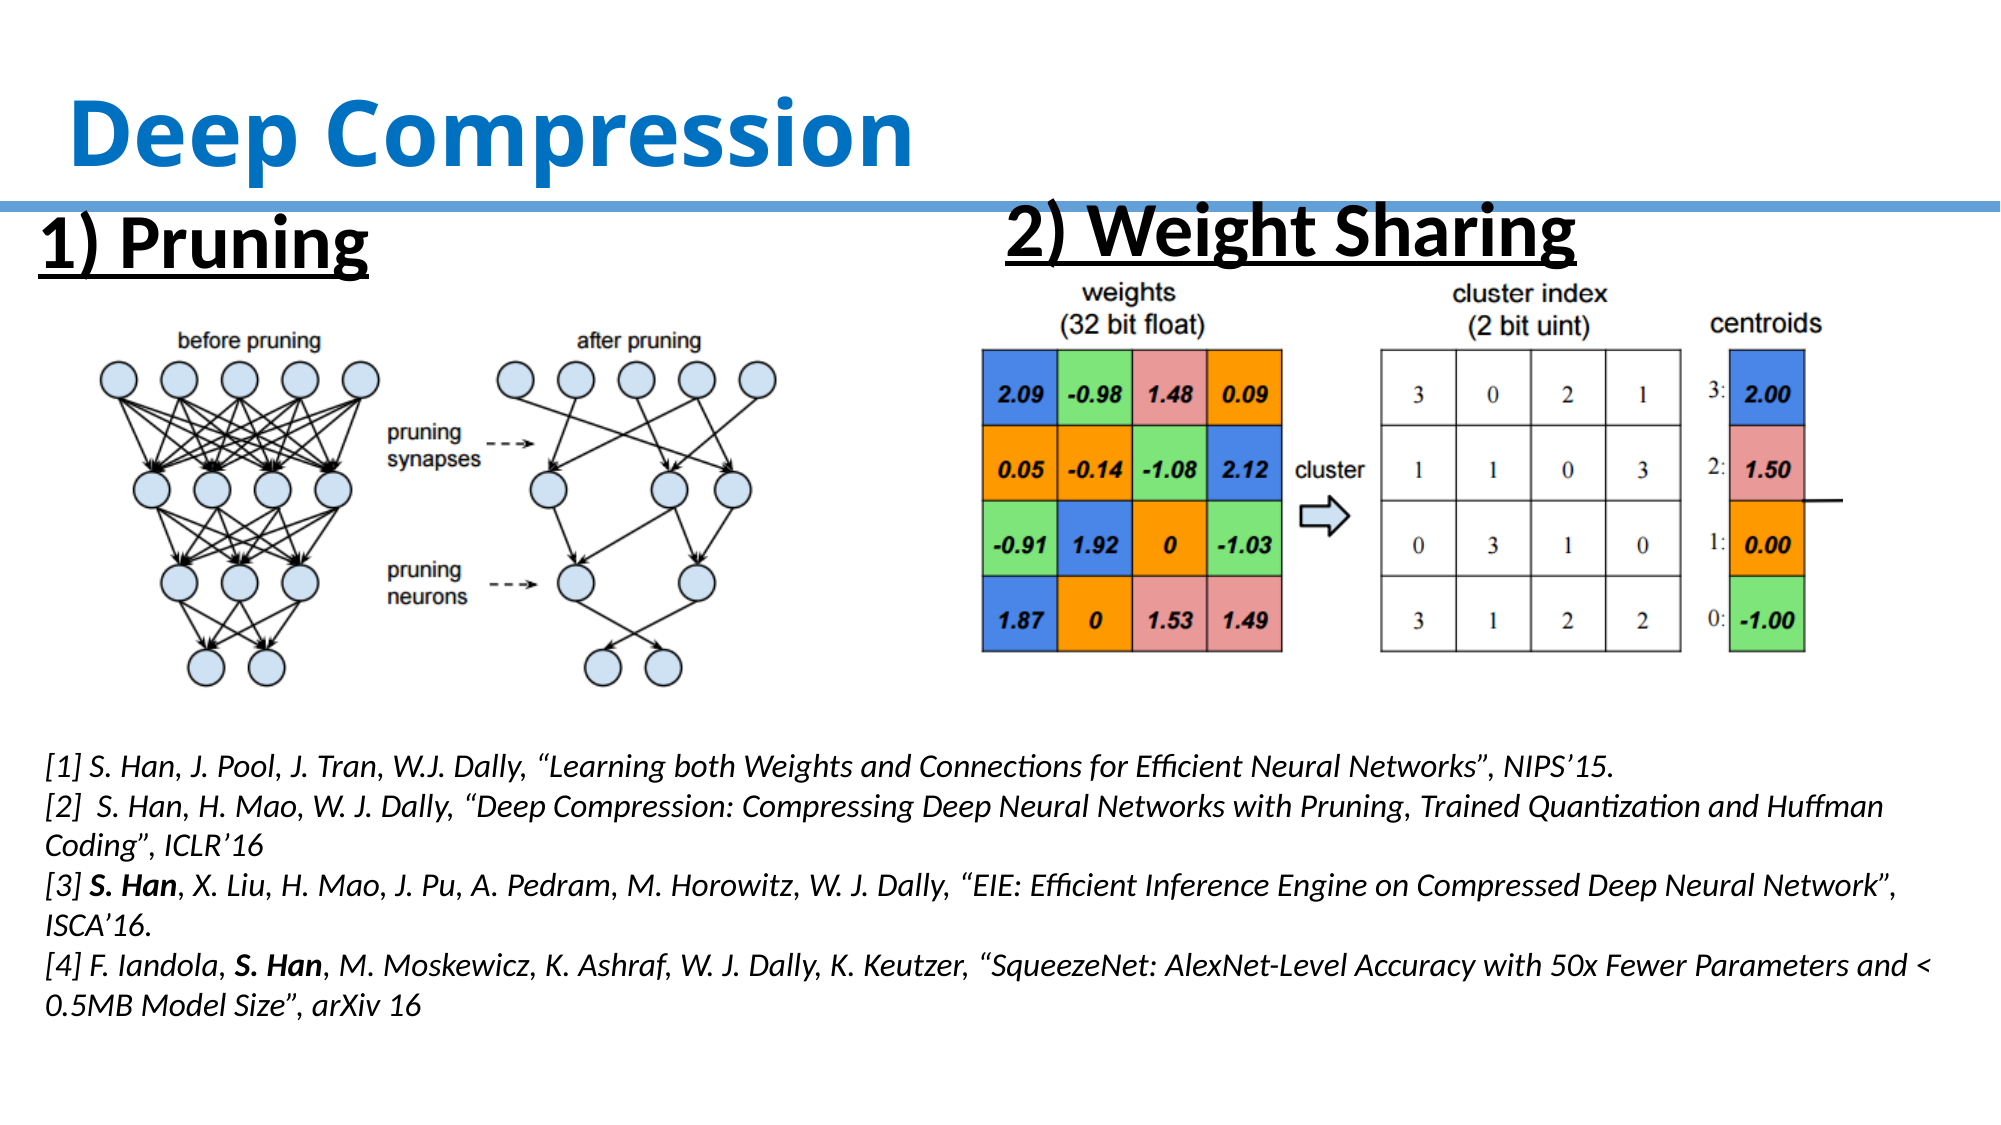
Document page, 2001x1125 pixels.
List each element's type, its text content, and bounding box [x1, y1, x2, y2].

text_box 1) Pruning [17, 188, 488, 379]
picture [935, 244, 1843, 671]
text_box 2) Weight Sharing [985, 175, 1743, 244]
title Deep Compression [50, 55, 1951, 218]
text_box [1] S. Han, J. Pool, J. Tran, W.J. Dally, “Learning both Weights and Connections for Efficient Neural Networks”, NIPS’15. [2] S. Han, H. Mao, W. J. Dally, “Deep Compression: Compressing Deep Neural Networks with Pruning, Trained Quantization and Huffman Coding”, ICLR’16 [3] S. Han, X. Liu, H. Mao, J. Pu, A. Pedram, M. Horowitz, W. J. Dally, “EIE: Efficient Inference Engine on Compressed Deep Neural Network”, ISCA’16. [4] F. Iandola, S. Han, M. Moskewicz, K. Ashraf, W. J. Dally, K. Keutzer, “SqueezeNet: AlexNet-Level Accuracy with 50x Fewer Parameters and < 0.5MB Model Size”, arXiv 16 [30, 736, 1976, 1031]
picture [36, 236, 814, 718]
